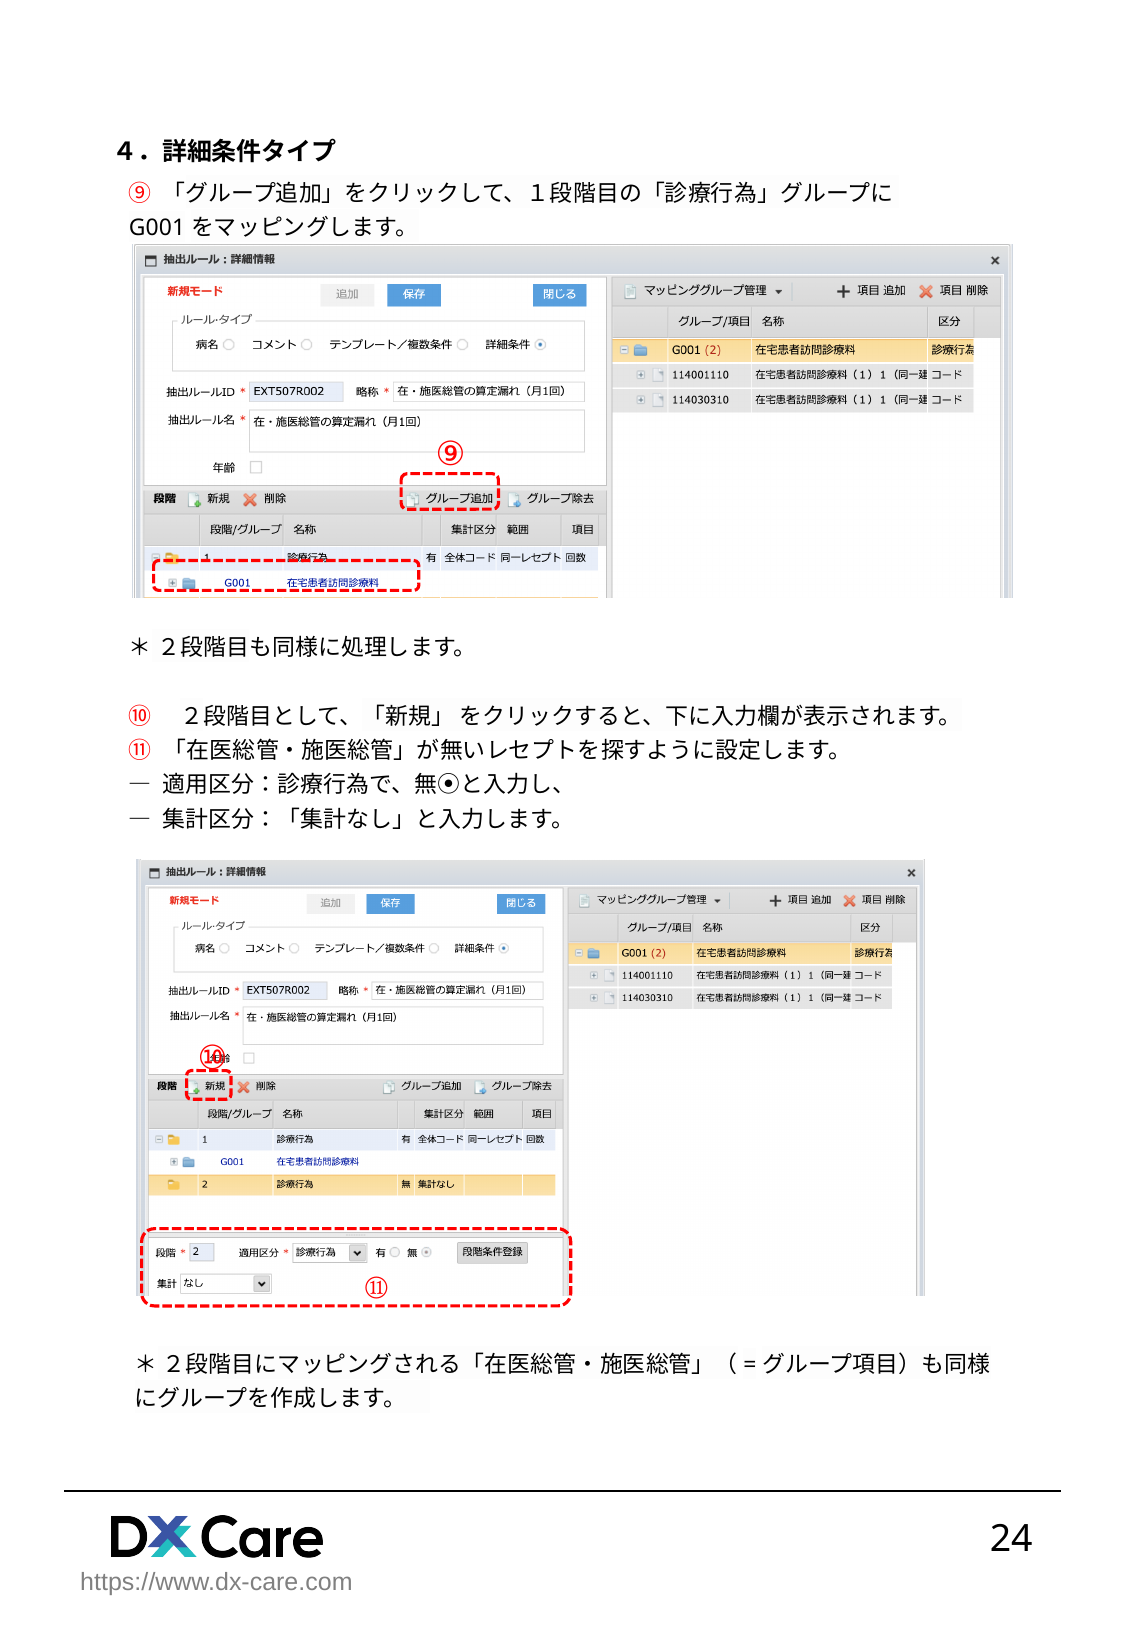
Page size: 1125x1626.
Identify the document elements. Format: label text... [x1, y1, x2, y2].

picture [136, 859, 926, 1297]
text_box ４．詳細条件タイプ [18, 120, 1076, 174]
picture [111, 1515, 323, 1558]
slide_number 133 [794, 1506, 1048, 1593]
text_box ＊ ２段階目も同様に処理します。 ⑩ ２段階目として、「新規」 をクリックすると、下に入力欄が表示されます。 ⑪ 「在医総管・施医総管」が無いレセプトを探すように設定します。 ― 適用区分：診療行為で、無⦿と入力し、 ― 集計区分：「集計なし」と入力します。 [114, 618, 1011, 839]
text_box ⑨ 「グループ追加」をクリックして、１段階目の「診療行為」グループに G001をマッピングします。 [114, 174, 1052, 248]
picture [132, 244, 1013, 598]
text_box ＊ ２段階目にマッピングされる「在医総管・施医総管」（=グループ項目）も同様にグループを作成します。 [119, 1335, 1017, 1419]
text_box [404, 1297, 571, 1308]
text_box [140, 1297, 348, 1308]
text_box ⑪ [348, 1297, 404, 1313]
